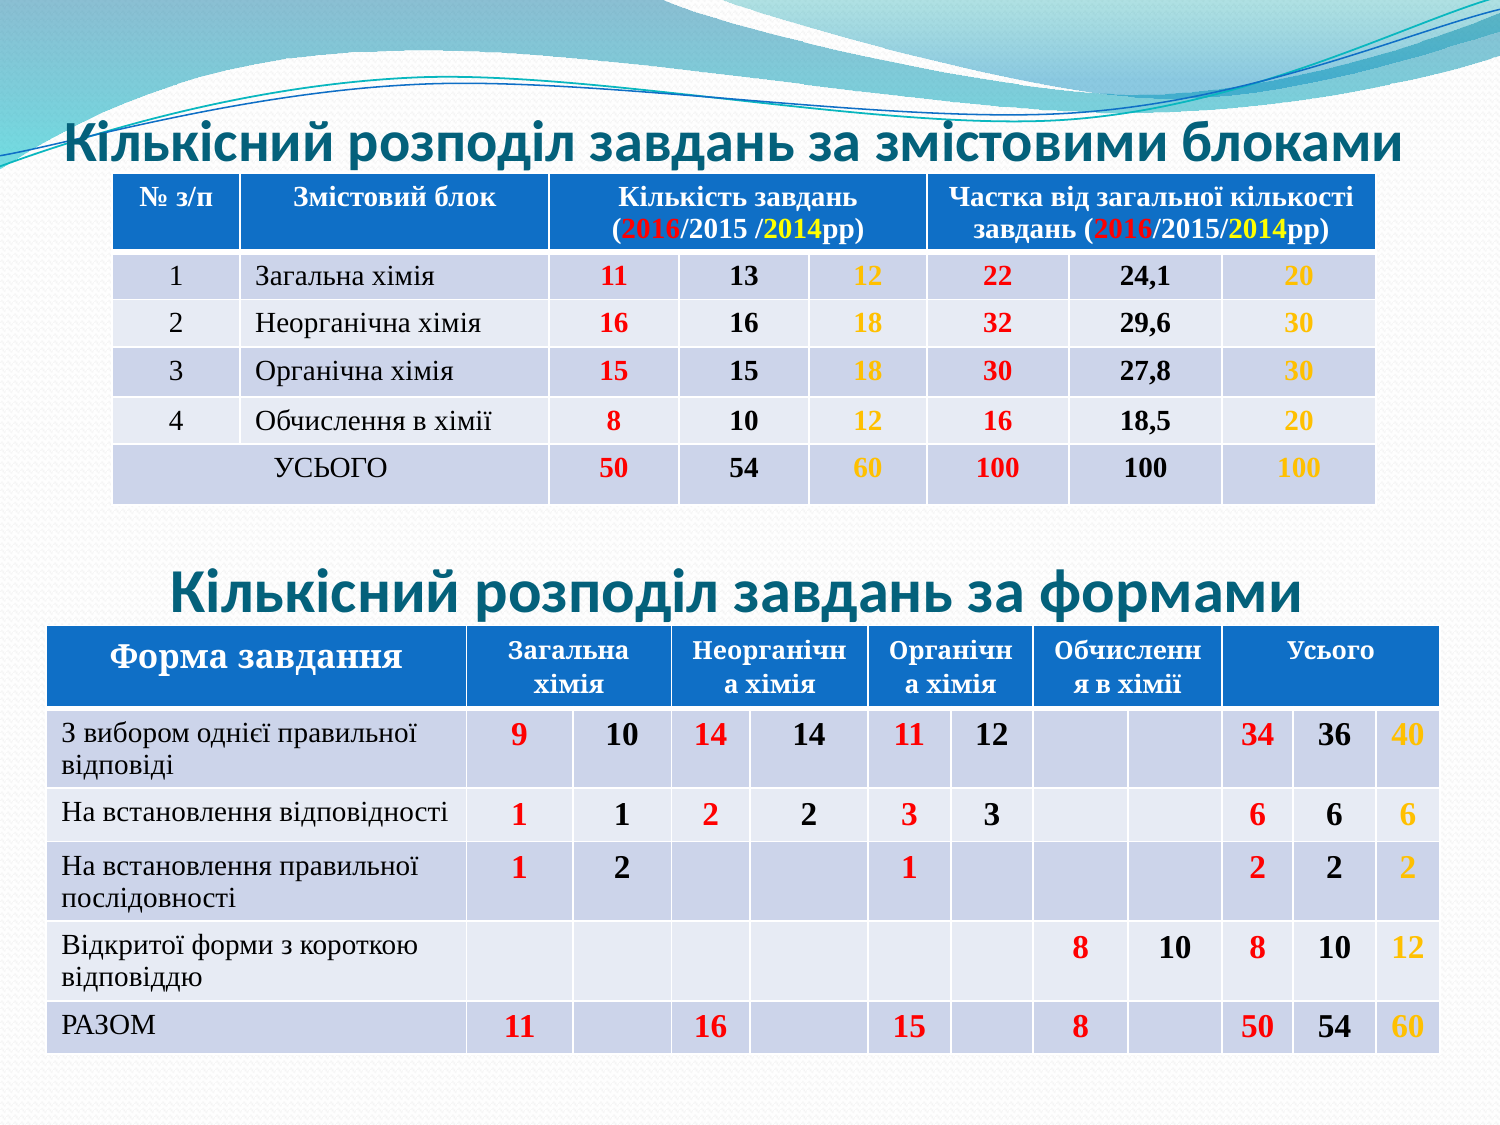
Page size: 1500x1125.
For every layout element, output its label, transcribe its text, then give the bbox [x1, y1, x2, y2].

table_header Обчислення в хімії [1034, 626, 1221, 706]
table_cell 100 [1070, 445, 1221, 504]
table_header Неорганічна хімія [672, 626, 867, 706]
table_cell 9 [467, 711, 572, 787]
table_header Загальна хімія [467, 626, 671, 706]
table_cell [1129, 789, 1221, 841]
table_cell 27,8 [1070, 348, 1221, 396]
table_cell 2 [1377, 842, 1439, 920]
table_cell 16 [928, 398, 1068, 443]
table_cell [1129, 711, 1221, 787]
table_cell 14 [751, 711, 867, 787]
table_cell 2 [751, 789, 867, 841]
table_cell 12 [1377, 922, 1439, 1000]
table_cell 3 [113, 348, 239, 396]
table_cell Відкритої форми з короткою відповіддю [47, 922, 466, 1000]
table_cell 6 [1223, 789, 1292, 841]
table_cell [1034, 711, 1127, 787]
table_cell 60 [1377, 1002, 1439, 1053]
table_cell 15 [550, 348, 678, 396]
table_cell 40 [1377, 711, 1439, 787]
table_cell 10 [1129, 922, 1221, 1000]
table_cell 24,1 [1070, 255, 1221, 299]
table_cell З вибором однієї правильної відповіді [47, 711, 466, 787]
table_cell [672, 922, 749, 1000]
table_cell 50 [1223, 1002, 1292, 1053]
table_cell 14 [672, 711, 749, 787]
table_cell 10 [680, 398, 808, 443]
table_cell Обчислення в хімії [241, 398, 548, 443]
table_cell 2 [1223, 842, 1292, 920]
table_cell [672, 842, 749, 920]
table_header Кількість завдань (2016/2015 /2014рр) [550, 174, 926, 249]
table_cell [751, 842, 867, 920]
table_cell 20 [1223, 255, 1375, 299]
table_cell 34 [1223, 711, 1292, 787]
table_cell 50 [550, 445, 678, 504]
table_header Змістовий блок [241, 174, 548, 249]
table_cell 54 [680, 445, 808, 504]
table_cell 20 [1223, 398, 1375, 443]
table_cell Органічна хімія [241, 348, 548, 396]
table_header № з/п [113, 174, 239, 249]
table_cell 8 [1034, 922, 1127, 1000]
table_cell 100 [928, 445, 1068, 504]
table_cell 3 [952, 789, 1032, 841]
table_cell 8 [550, 398, 678, 443]
table_cell 12 [952, 711, 1032, 787]
table_cell На встановлення відповідності [47, 789, 466, 841]
table_cell 18 [810, 300, 926, 346]
table_cell 11 [467, 1002, 572, 1053]
table_cell 12 [810, 398, 926, 443]
table_header Частка від загальної кількості завдань (2016/2015/2014рр) [928, 174, 1375, 249]
table_cell 6 [1294, 789, 1375, 841]
table_cell 2 [1294, 842, 1375, 920]
table_cell [574, 1002, 671, 1053]
table_cell 1 [574, 789, 671, 841]
table_cell 29,6 [1070, 300, 1221, 346]
table_header Усього [1223, 626, 1439, 706]
table_cell 15 [680, 348, 808, 396]
table_cell 30 [1223, 348, 1375, 396]
table_cell 16 [680, 300, 808, 346]
table_cell 2 [113, 300, 239, 346]
table_cell 3 [869, 789, 950, 841]
table_header Форма завдання [47, 626, 466, 706]
table_cell 8 [1034, 1002, 1127, 1053]
table_cell 8 [1223, 922, 1292, 1000]
table_cell 30 [928, 348, 1068, 396]
table_cell 13 [680, 255, 808, 299]
table_cell 18 [810, 348, 926, 396]
table_cell 12 [810, 255, 926, 299]
table_cell [751, 1002, 867, 1053]
table_cell 16 [550, 300, 678, 346]
table_cell Неорганічна хімія [241, 300, 548, 346]
table_header Органічна хімія [869, 626, 1032, 706]
table_cell [1129, 1002, 1221, 1053]
table_cell 32 [928, 300, 1068, 346]
table_cell 10 [574, 711, 671, 787]
table_cell 2 [574, 842, 671, 920]
table_cell 11 [869, 711, 950, 787]
table_cell 1 [467, 842, 572, 920]
table_cell [1034, 842, 1127, 920]
table_cell [751, 922, 867, 1000]
table_cell 1 [869, 842, 950, 920]
table_cell 1 [467, 789, 572, 841]
table_cell РАЗОМ [47, 1002, 466, 1053]
table_cell 30 [1223, 300, 1375, 346]
table_cell [952, 1002, 1032, 1053]
table_cell Загальна хімія [241, 255, 548, 299]
table_cell 4 [113, 398, 239, 443]
table_cell УСЬОГО [113, 445, 548, 504]
table_cell 10 [1294, 922, 1375, 1000]
table_cell [1034, 789, 1127, 841]
table_cell 1 [113, 255, 239, 299]
table_cell 11 [550, 255, 678, 299]
table_cell [952, 922, 1032, 1000]
table_cell [467, 922, 572, 1000]
text_box Кількісний розподіл завдань за формами [45, 547, 1430, 625]
table_cell 22 [928, 255, 1068, 299]
table_cell 60 [810, 445, 926, 504]
table_cell На встановлення правильної послідовності [47, 842, 466, 920]
table_cell [574, 922, 671, 1000]
table_cell [1129, 842, 1221, 920]
table_cell 6 [1377, 789, 1439, 841]
table_cell 36 [1294, 711, 1375, 787]
table_cell 2 [672, 789, 749, 841]
table_cell 100 [1223, 445, 1375, 504]
table_cell 54 [1294, 1002, 1375, 1053]
title Кількісний розподіл завдань за змістовими блоками [42, 101, 1427, 173]
table_cell 15 [869, 1002, 950, 1053]
table_cell [952, 842, 1032, 920]
table_cell 18,5 [1070, 398, 1221, 443]
table_cell [869, 922, 950, 1000]
table_cell 16 [672, 1002, 749, 1053]
